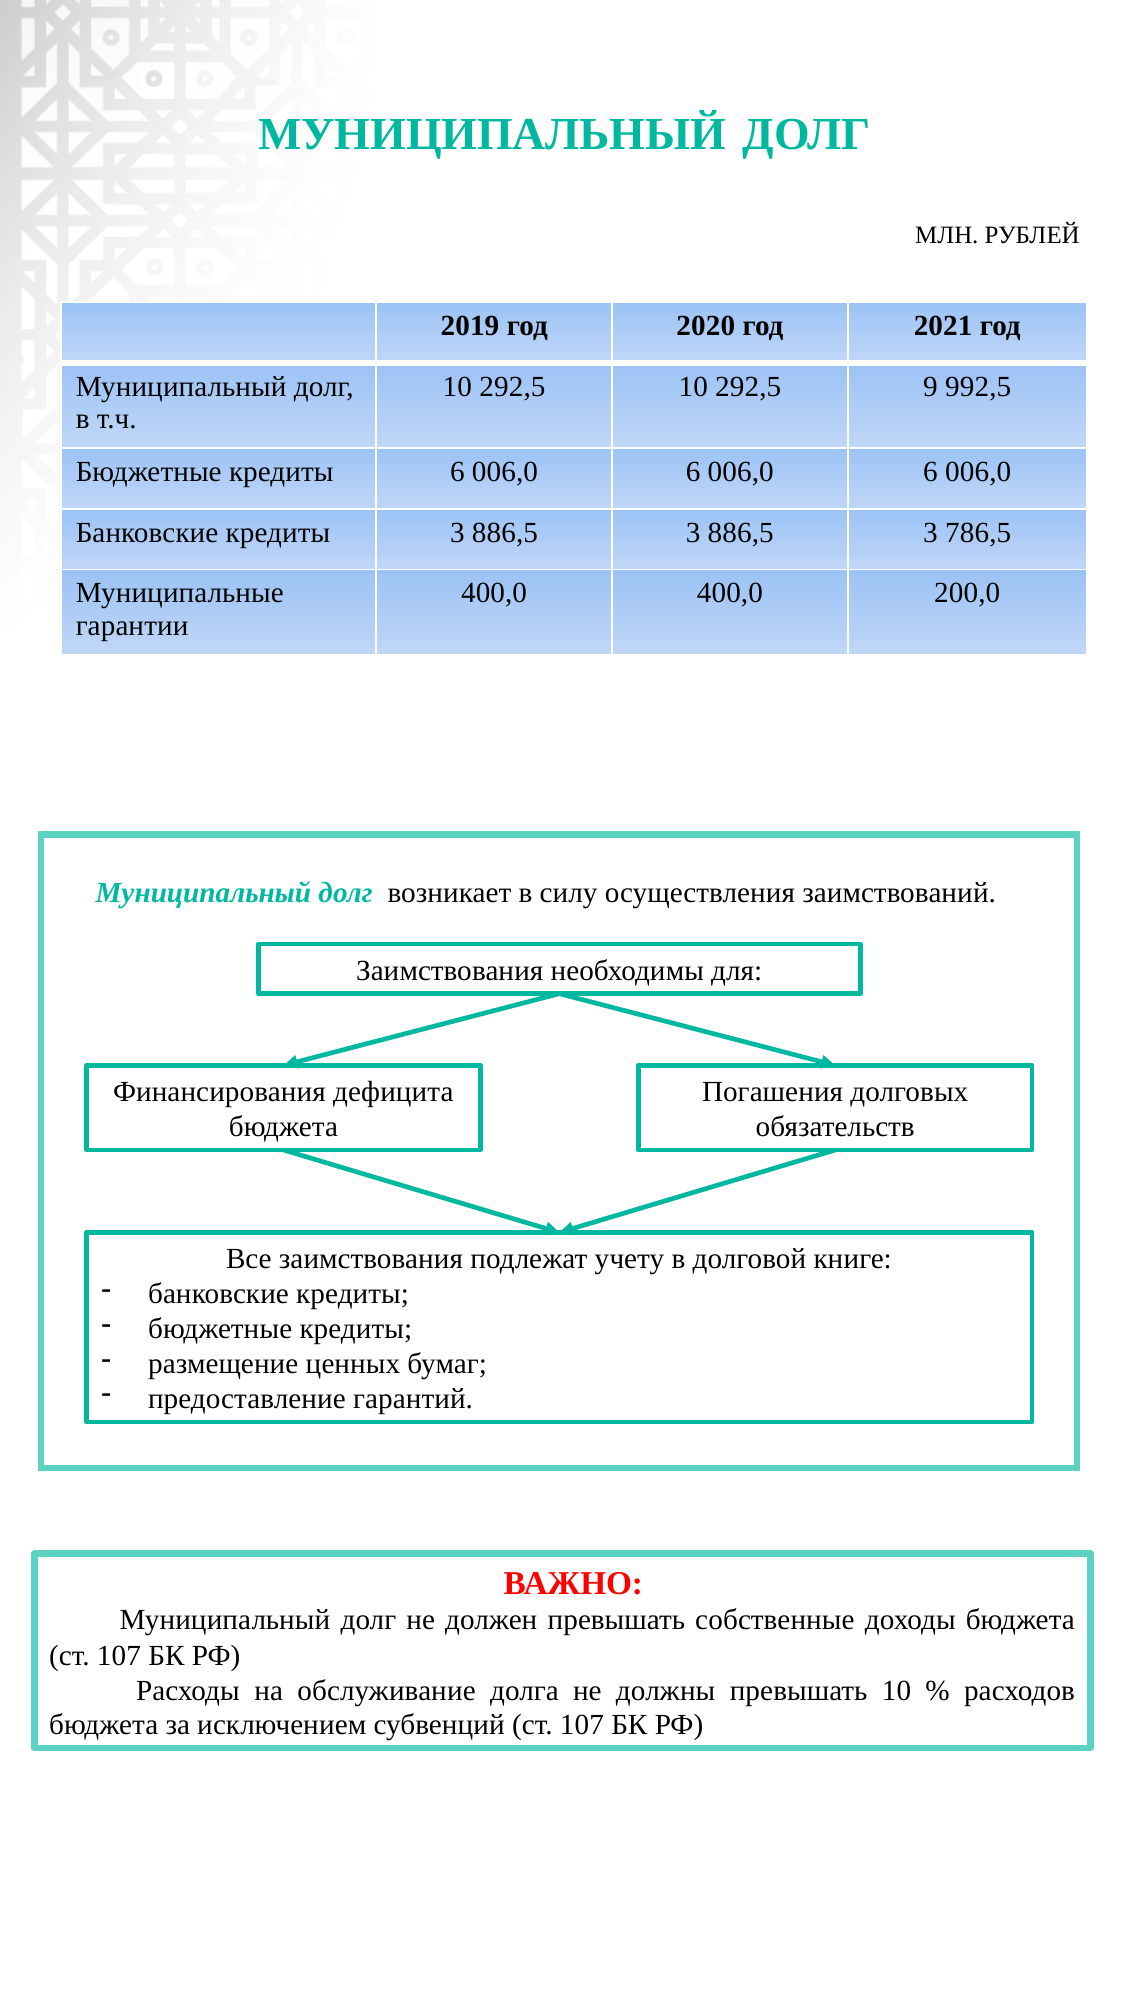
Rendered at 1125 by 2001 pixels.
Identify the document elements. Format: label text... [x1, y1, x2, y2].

table_cell 400,0 [613, 570, 847, 654]
text_box [40, 833, 1078, 1469]
table_cell 3 886,5 [613, 510, 847, 569]
table_cell Банковские кредиты [62, 510, 375, 569]
text_box ВАЖНО: Муниципальный долг не должен превышать собственные доходы бюджета (ст. 107 БК РФ) Расходы на обслуживание долга не должны превышать 10 % расходов бюджета за исключением субвенций (ст. 107 БК РФ) [34, 1553, 1091, 1749]
table_cell 3 786,5 [849, 510, 1086, 569]
text_box МЛН. РУБЛЕЙ [900, 211, 1125, 257]
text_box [283, 994, 560, 1066]
table_cell 6 006,0 [849, 449, 1086, 508]
table_cell 6 006,0 [613, 449, 847, 508]
table_cell 3 886,5 [377, 510, 611, 569]
table_header [62, 303, 375, 360]
table_cell Муниципальный долг, в т.ч. [62, 366, 375, 447]
table_cell 6 006,0 [377, 449, 611, 508]
table_cell 400,0 [377, 570, 611, 654]
table_header 2021 год [849, 303, 1086, 360]
table_cell 9 992,5 [849, 366, 1086, 447]
picture [0, 0, 1125, 2000]
table_cell Бюджетные кредиты [62, 449, 375, 508]
text_box МУНИЦИПАЛЬНЫЙ ДОЛГ [1, 70, 1125, 171]
table_header 2019 год [377, 303, 611, 360]
table_cell 10 292,5 [613, 366, 847, 447]
table_cell 200,0 [849, 570, 1086, 654]
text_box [560, 994, 836, 1066]
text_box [283, 1151, 559, 1233]
table_cell 10 292,5 [377, 366, 611, 447]
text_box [559, 1151, 836, 1233]
table_header 2020 год [613, 303, 847, 360]
table_cell Муниципальные гарантии [62, 570, 375, 654]
